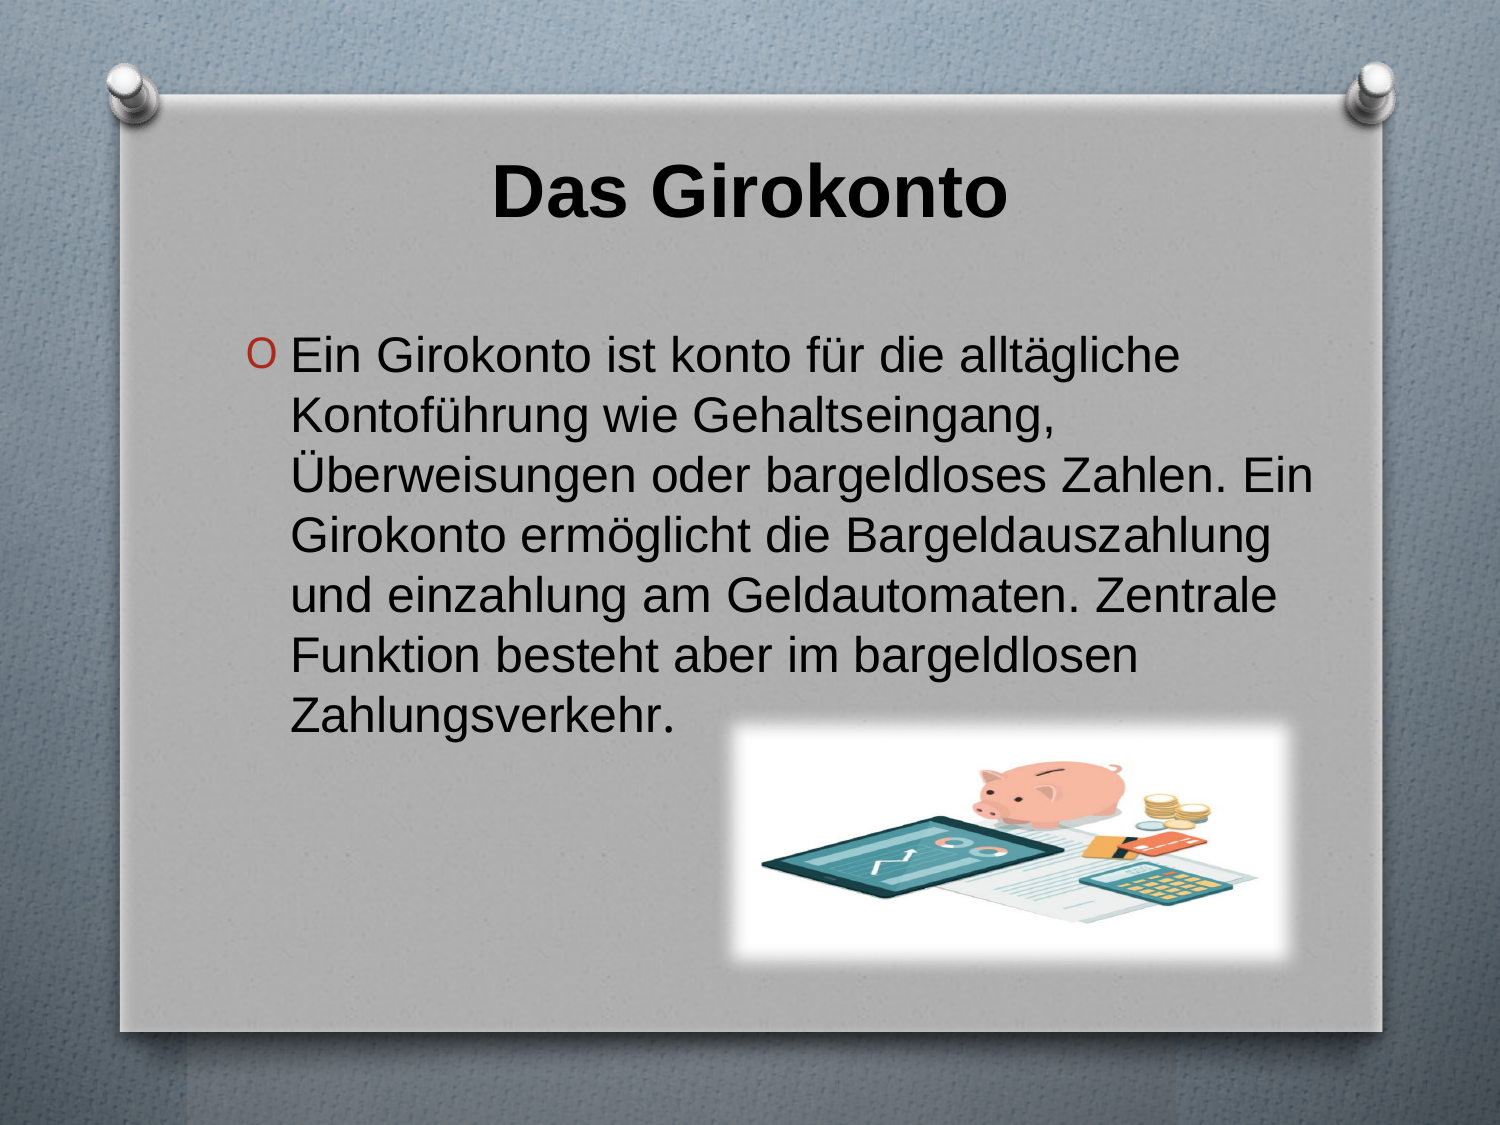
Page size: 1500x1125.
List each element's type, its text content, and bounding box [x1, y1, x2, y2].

title Das Girokonto [179, 134, 1323, 332]
picture [714, 706, 1306, 979]
picture [75, 29, 198, 153]
picture [1317, 35, 1439, 156]
list Ein Girokonto ist konto für die alltägliche Kontoführung wie Gehaltseingang, Überweisungen oder bargeldloses Zahlen. Ein Girokonto ermöglicht die Bargeldauszahlung und einzahlung am Geldautomaten. Zentrale Funktion besteht aber im bargeldlosen Zahlungsverkehr. [230, 314, 1365, 681]
